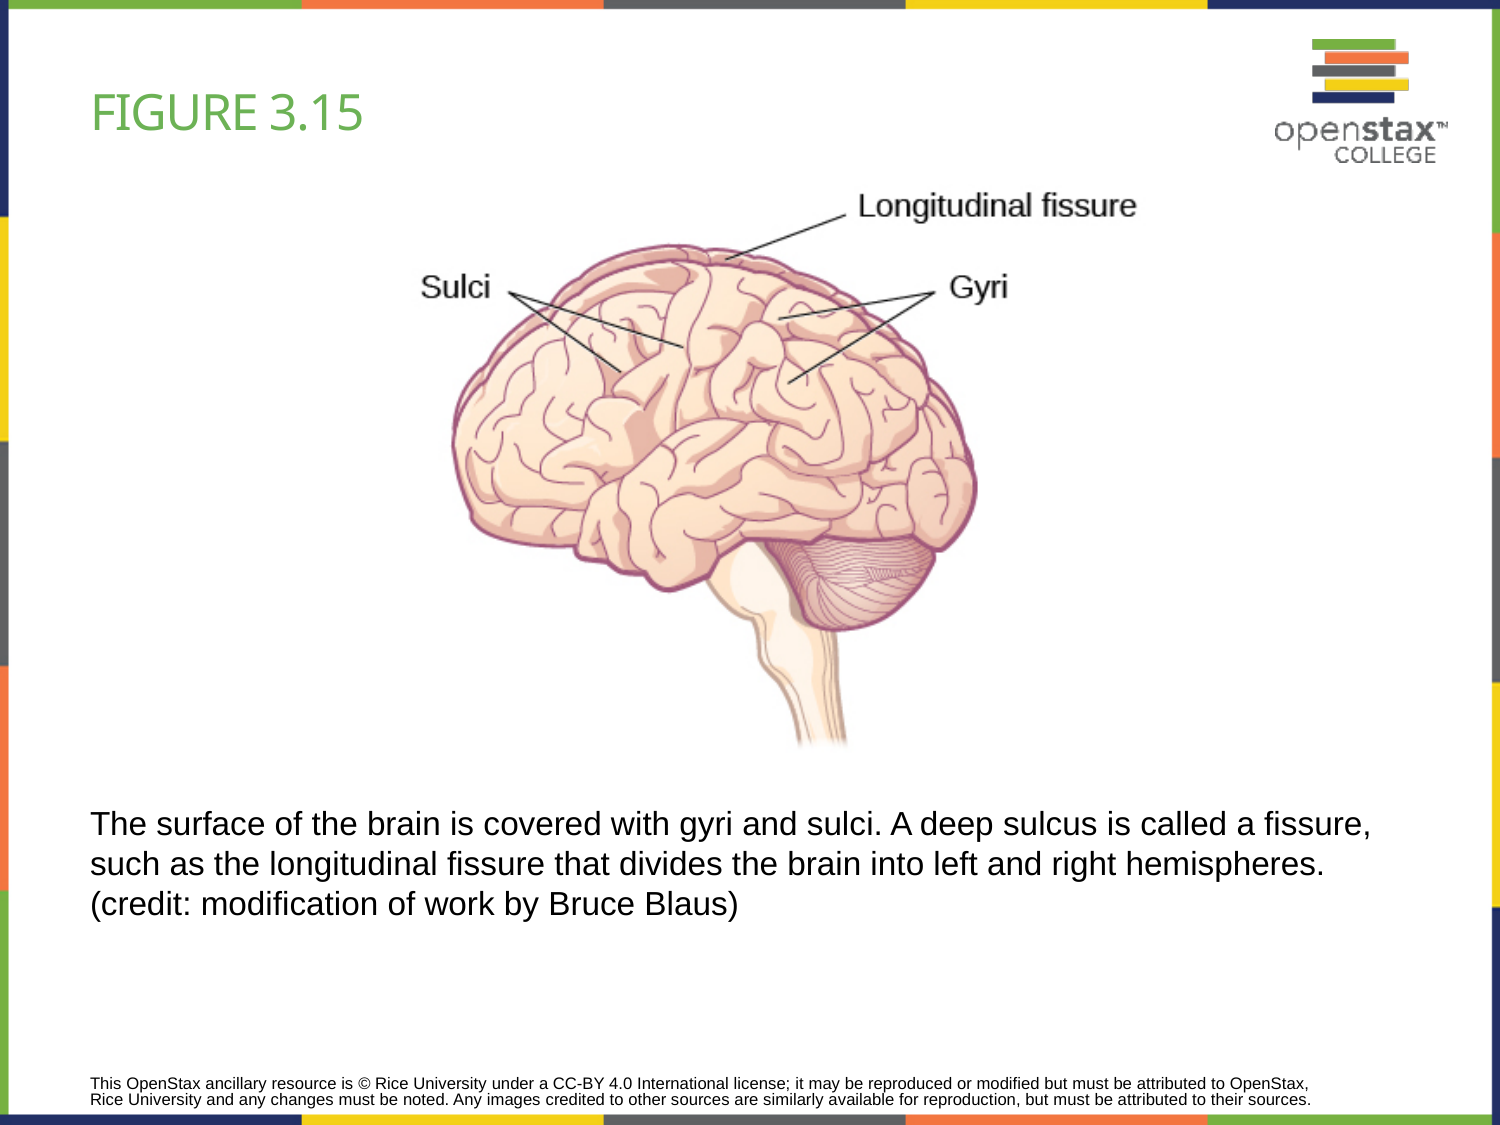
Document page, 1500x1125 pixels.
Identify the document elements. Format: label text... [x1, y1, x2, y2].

picture [0, 0, 1500, 1125]
title Figure 3.15 [75, 39, 1274, 148]
list The surface of the brain is covered with gyri and sulci. A deep sulcus is called a fissure, such as the longitudinal fissure that divides the brain into left and right hemispheres. (credit: modification of work by Bruce Blaus) [75, 794, 1398, 986]
footer This OpenStax ancillary resource is © Rice University under a CC-BY 4.0 International license; it may be reproduced or modified but must be attributed to OpenStax, Rice University and any changes must be noted. Any images credited to other sources are similarly available for reproduction, but must be attributed to their sources. [75, 1065, 1341, 1112]
